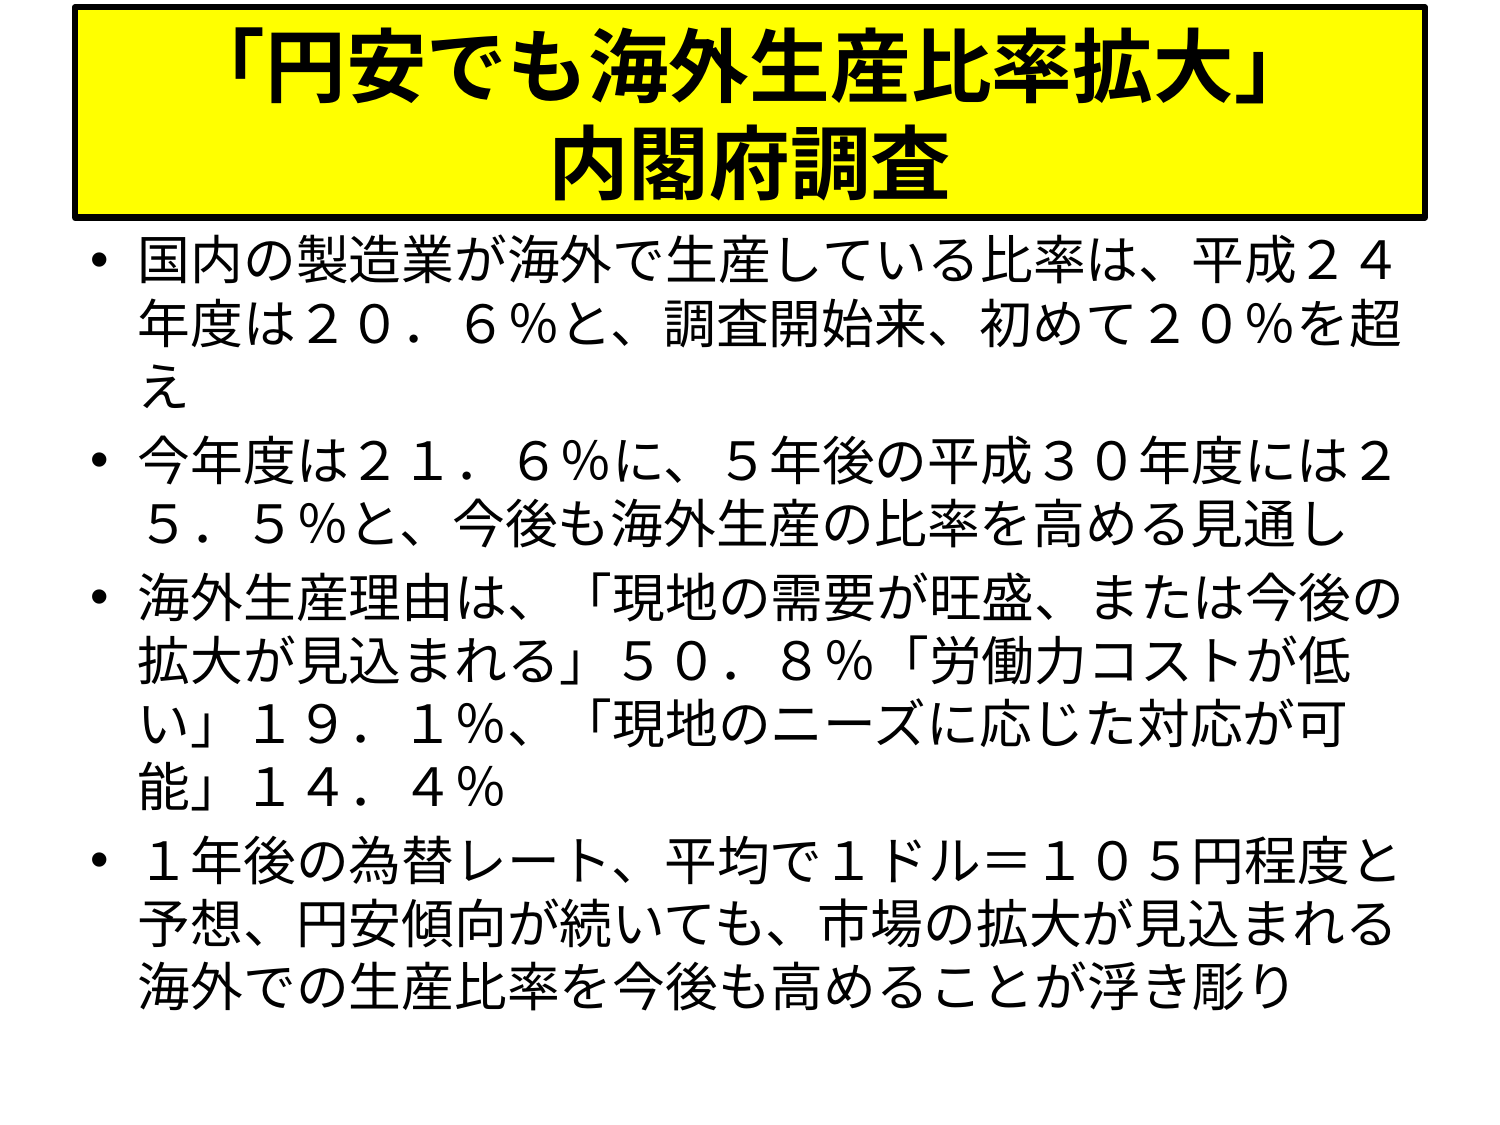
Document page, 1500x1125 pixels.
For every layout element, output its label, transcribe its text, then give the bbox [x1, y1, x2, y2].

title 「円安でも海外生産比率拡大」 内閣府調査 [75, 7, 1425, 218]
list 国内の製造業が海外で生産している比率は、平成２４年度は２０．６％と、調査開始来、初めて２０％を超え 今年度は２１．６％に、５年後の平成３０年度には２５．５％と、今後も海外生産の比率を高める見通し 海外生産理由は、「現地の需要が旺盛、または今後の拡大が見込まれる」５０．８％「労働力コストが低い」１９．１％、「現地のニーズに応じた対応が可能」１４．４％ １年後の為替レート、平均で１ドル＝１０５円程度と予想、円安傾向が続いても、市場の拡大が見込まれる海外での生産比率を今後も高めることが浮き彫り [75, 219, 1425, 1123]
